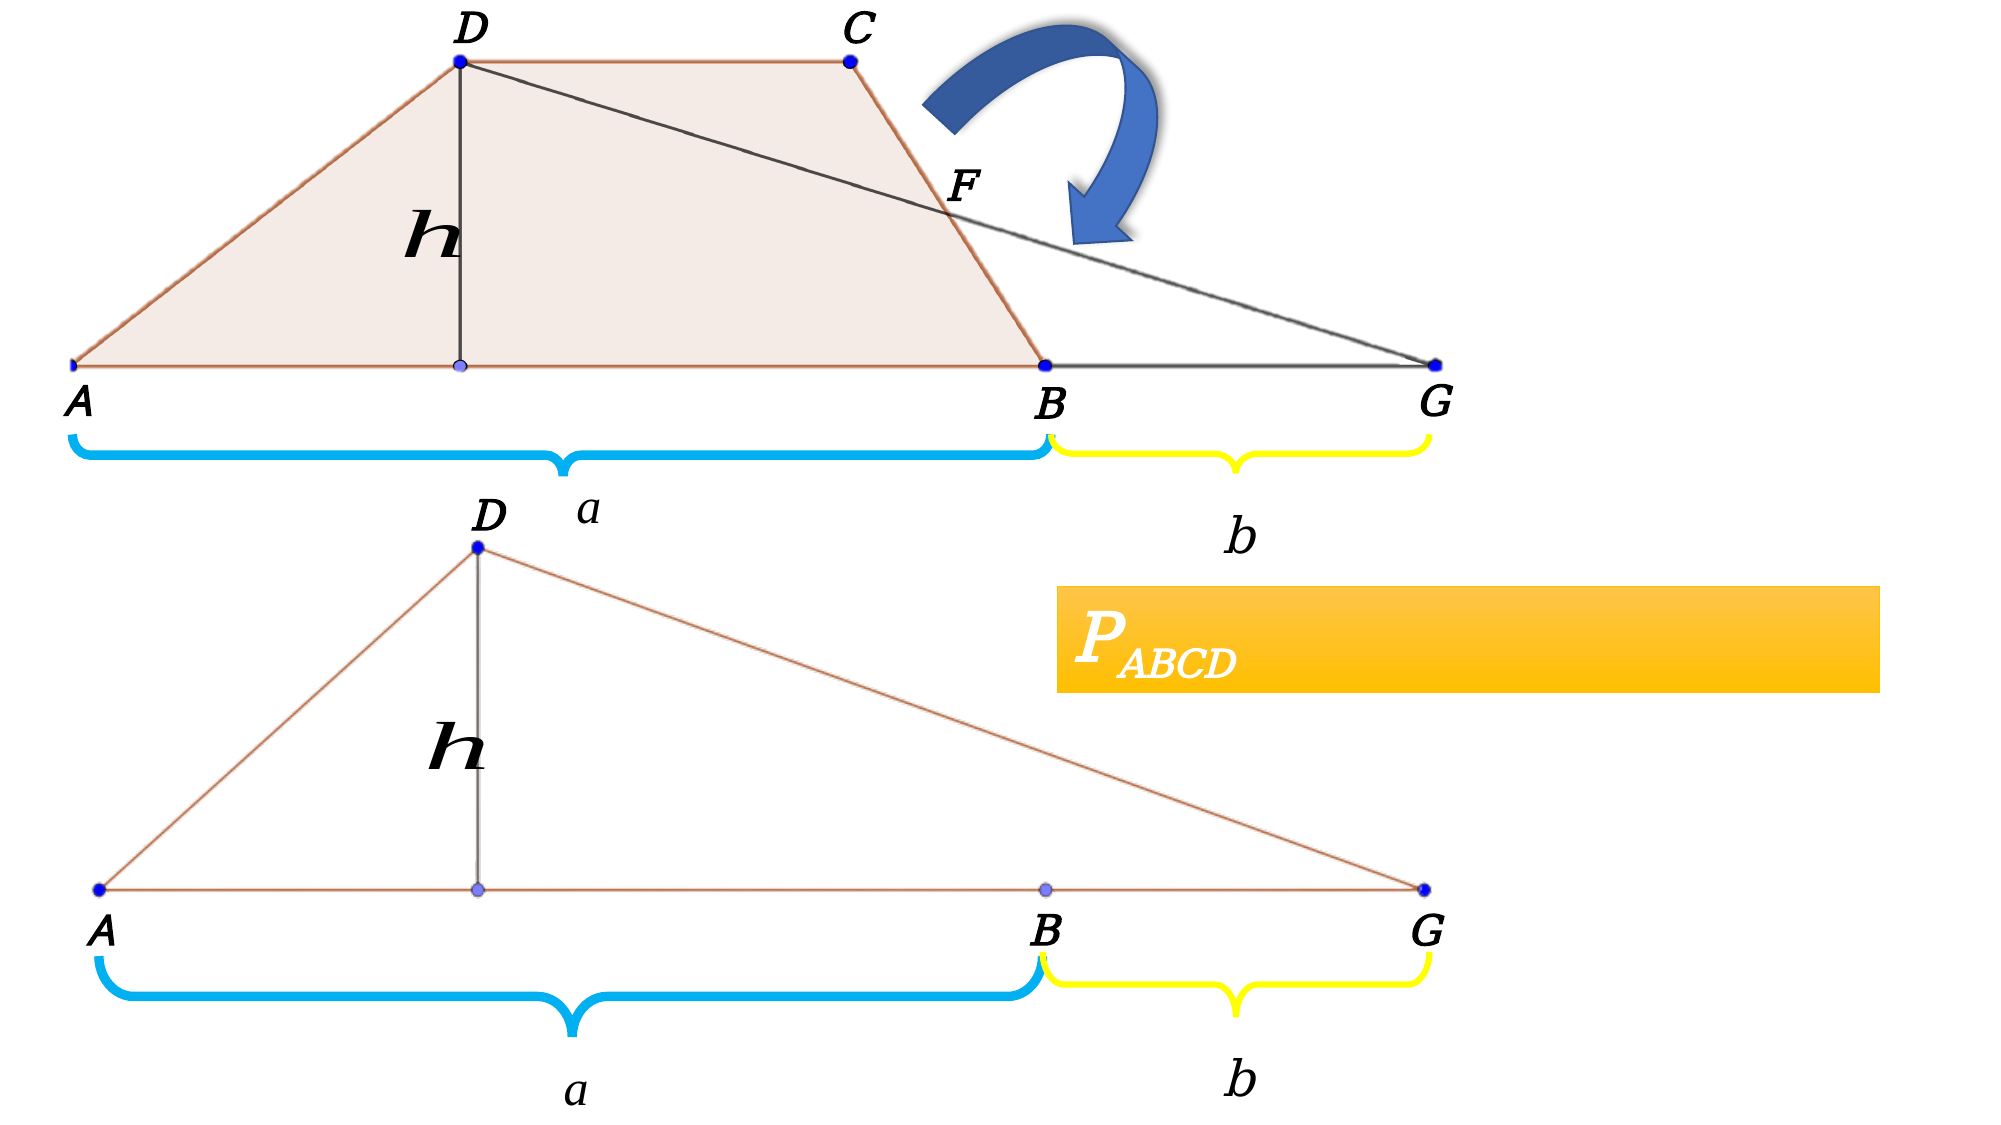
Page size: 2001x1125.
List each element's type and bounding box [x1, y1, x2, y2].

text_box [1042, 951, 1430, 1115]
text_box [63, 458, 1452, 976]
text_box [72, 434, 1051, 543]
text_box [0, 0, 1528, 531]
text_box [98, 956, 1043, 1124]
